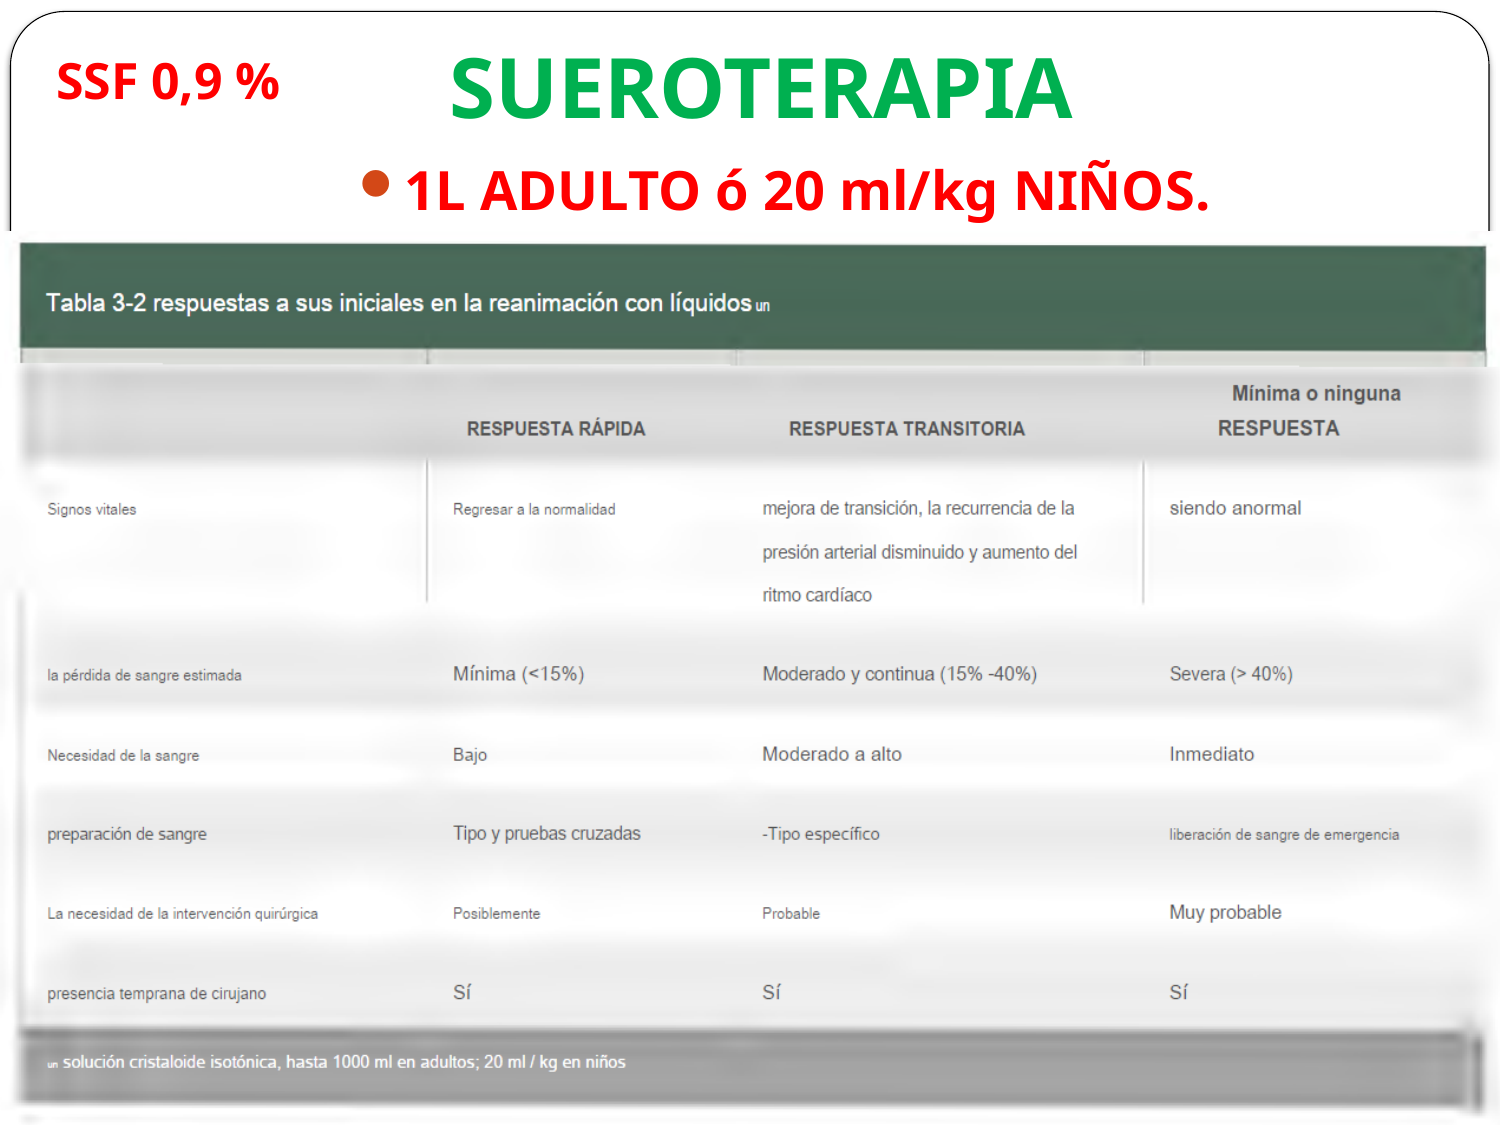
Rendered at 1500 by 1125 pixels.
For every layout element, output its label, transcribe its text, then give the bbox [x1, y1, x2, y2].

title SUEROTERAPIA [123, 19, 1399, 150]
text_box SSF 0,9 % [41, 42, 349, 118]
list 1L ADULTO ó 20 ml/kg NIÑOS. [147, 149, 1423, 230]
picture [0, 231, 1500, 1125]
